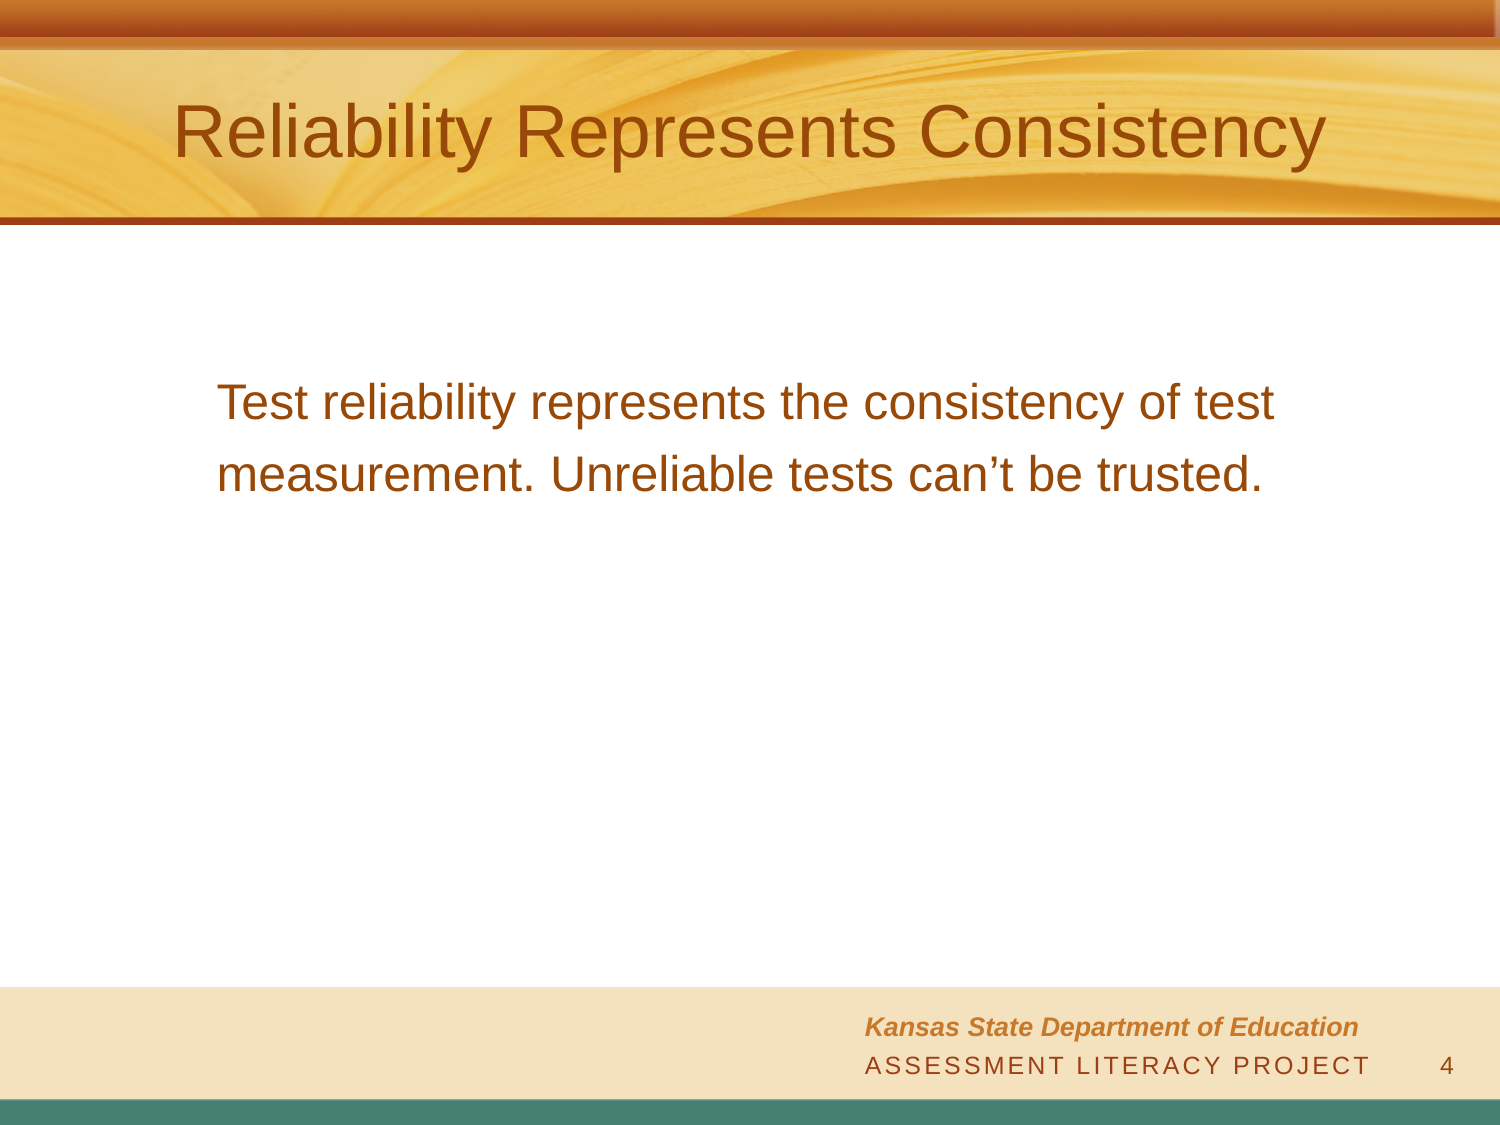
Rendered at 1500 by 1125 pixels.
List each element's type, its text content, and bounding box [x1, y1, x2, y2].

picture [0, 0, 1500, 226]
picture [0, 987, 1500, 1125]
list Test reliability represents the consistency of test measurement. Unreliable tests can’t be trusted. [201, 350, 1500, 986]
